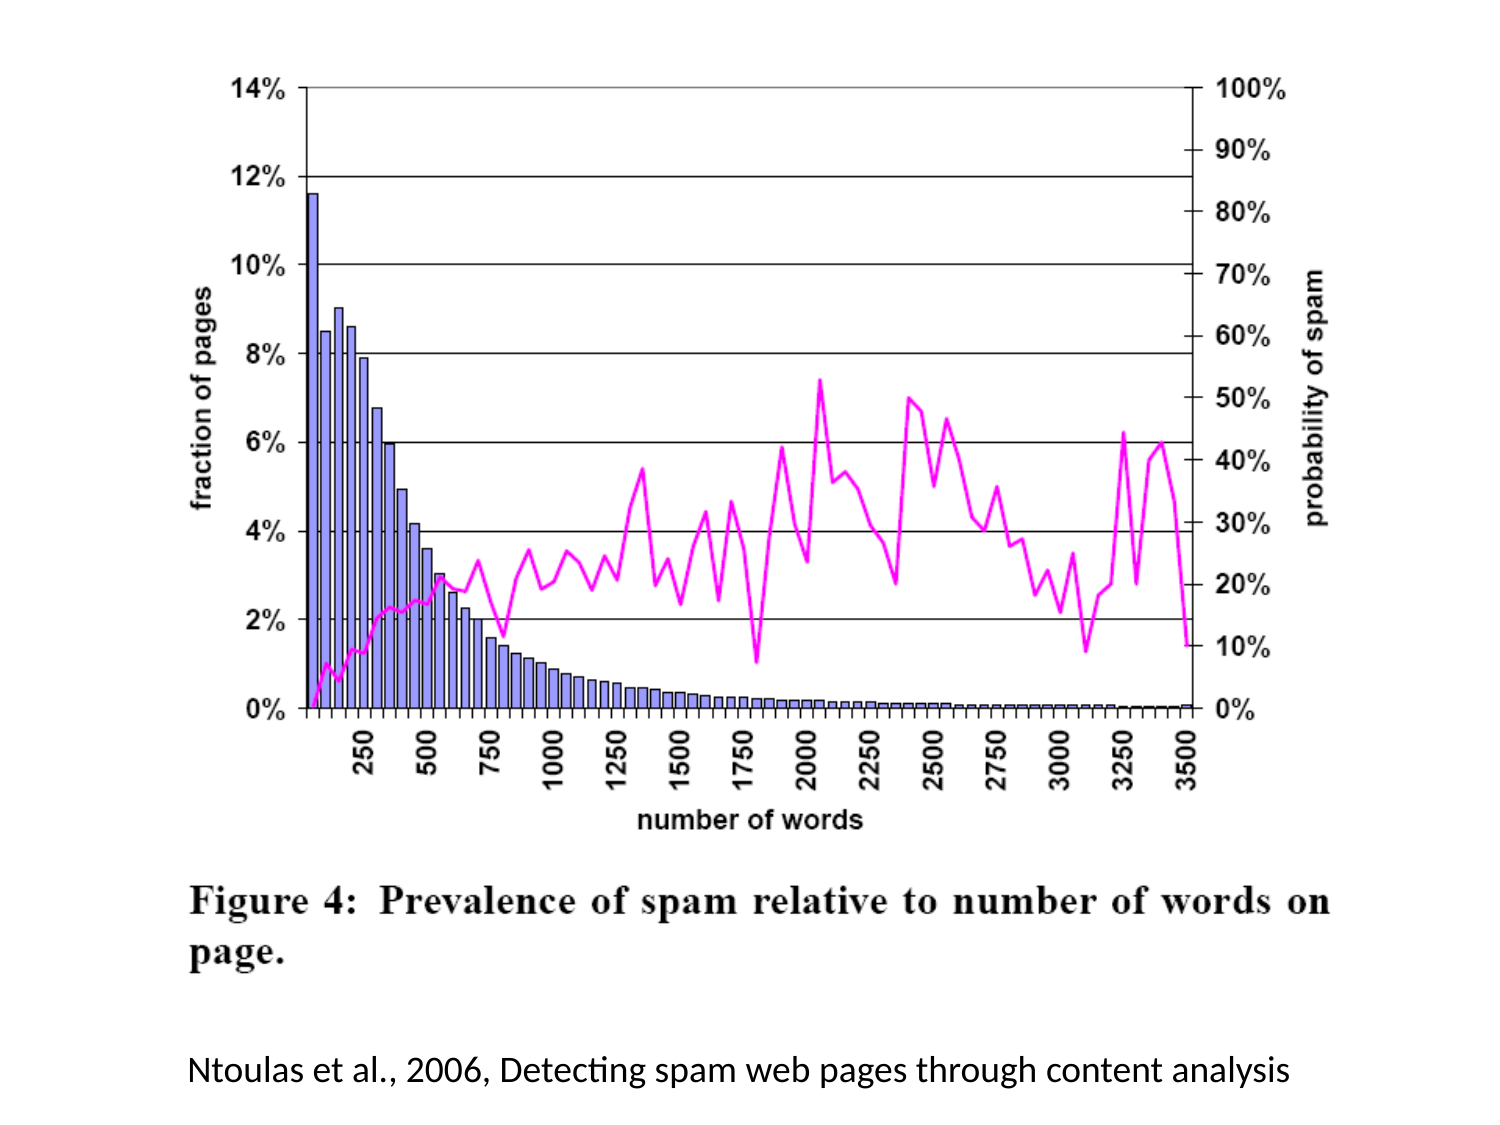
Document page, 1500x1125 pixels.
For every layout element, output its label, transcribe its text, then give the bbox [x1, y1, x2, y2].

text_box Ntoulas et al., 2006, Detecting spam web pages through content analysis [74, 1037, 1413, 1098]
picture [149, 62, 1362, 987]
